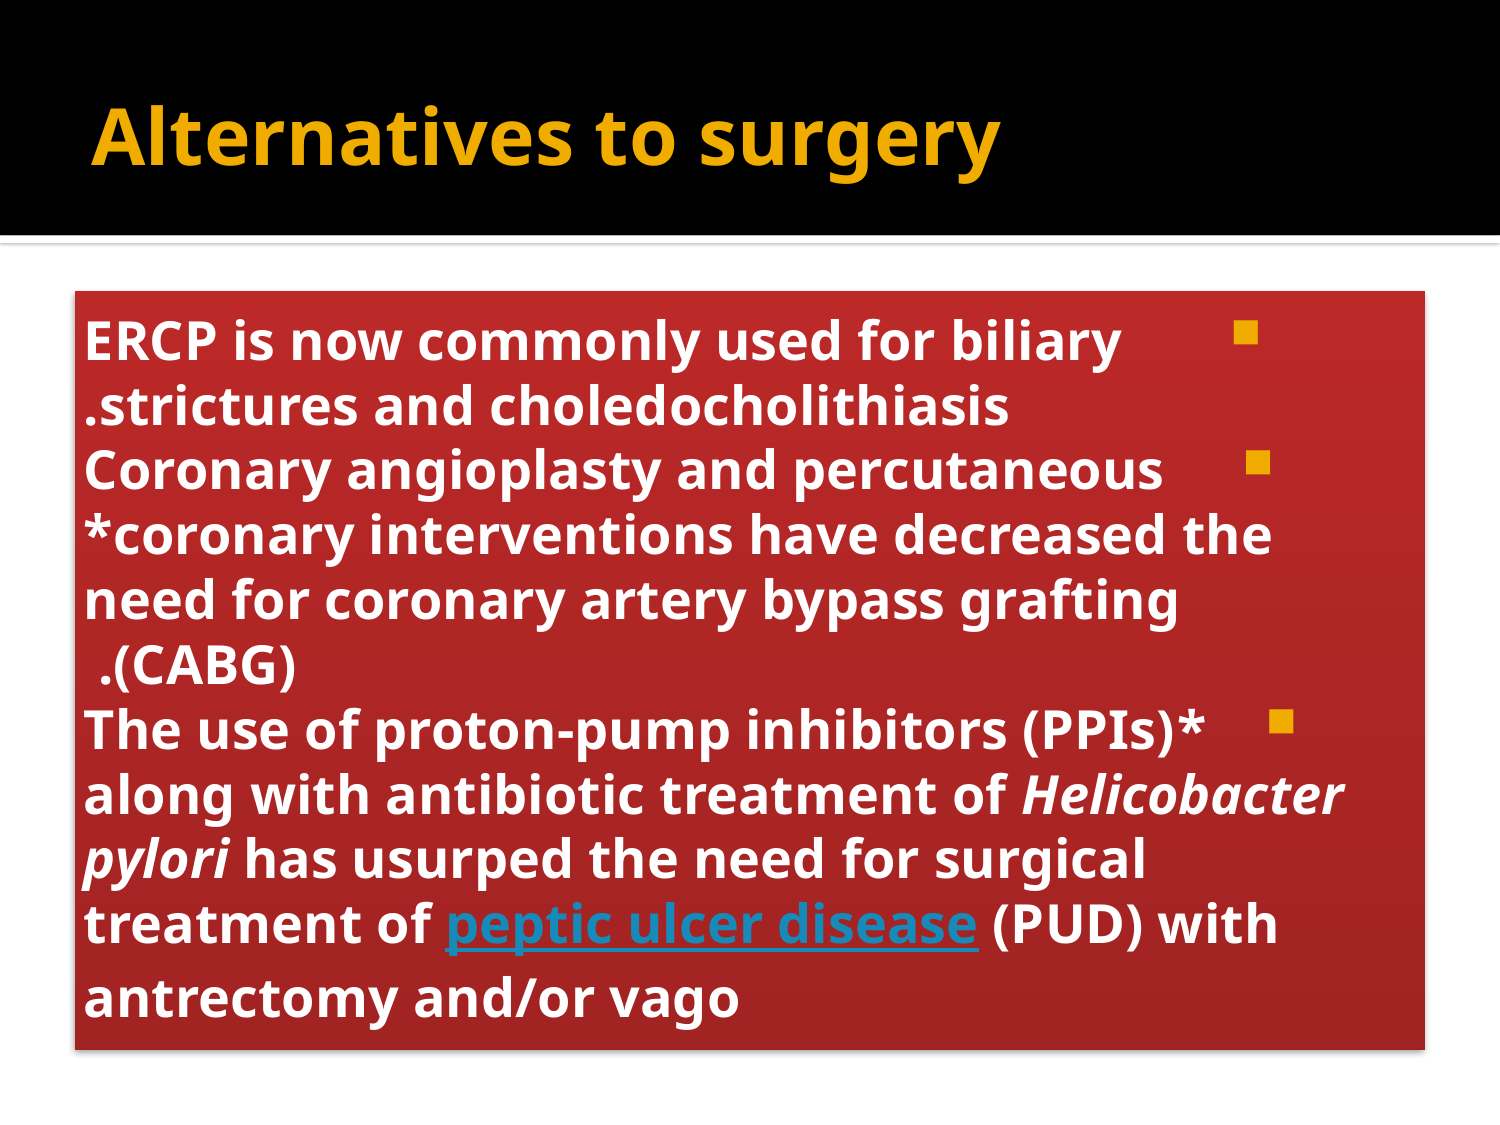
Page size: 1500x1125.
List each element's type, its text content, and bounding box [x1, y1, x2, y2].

title Alternatives to surgery [76, 78, 1427, 284]
list ERCP is now commonly used for biliary strictures and choledocholithiasis. Coronary angioplasty and percutaneous *coronary interventions have decreased the need for coronary artery bypass grafting (CABG). *The use of proton-pump inhibitors (PPIs) along with antibiotic treatment of Helicobacter pylori has usurped the need for surgical treatment of peptic ulcer disease (PUD) with antrectomy and/or vago [75, 291, 1425, 1050]
